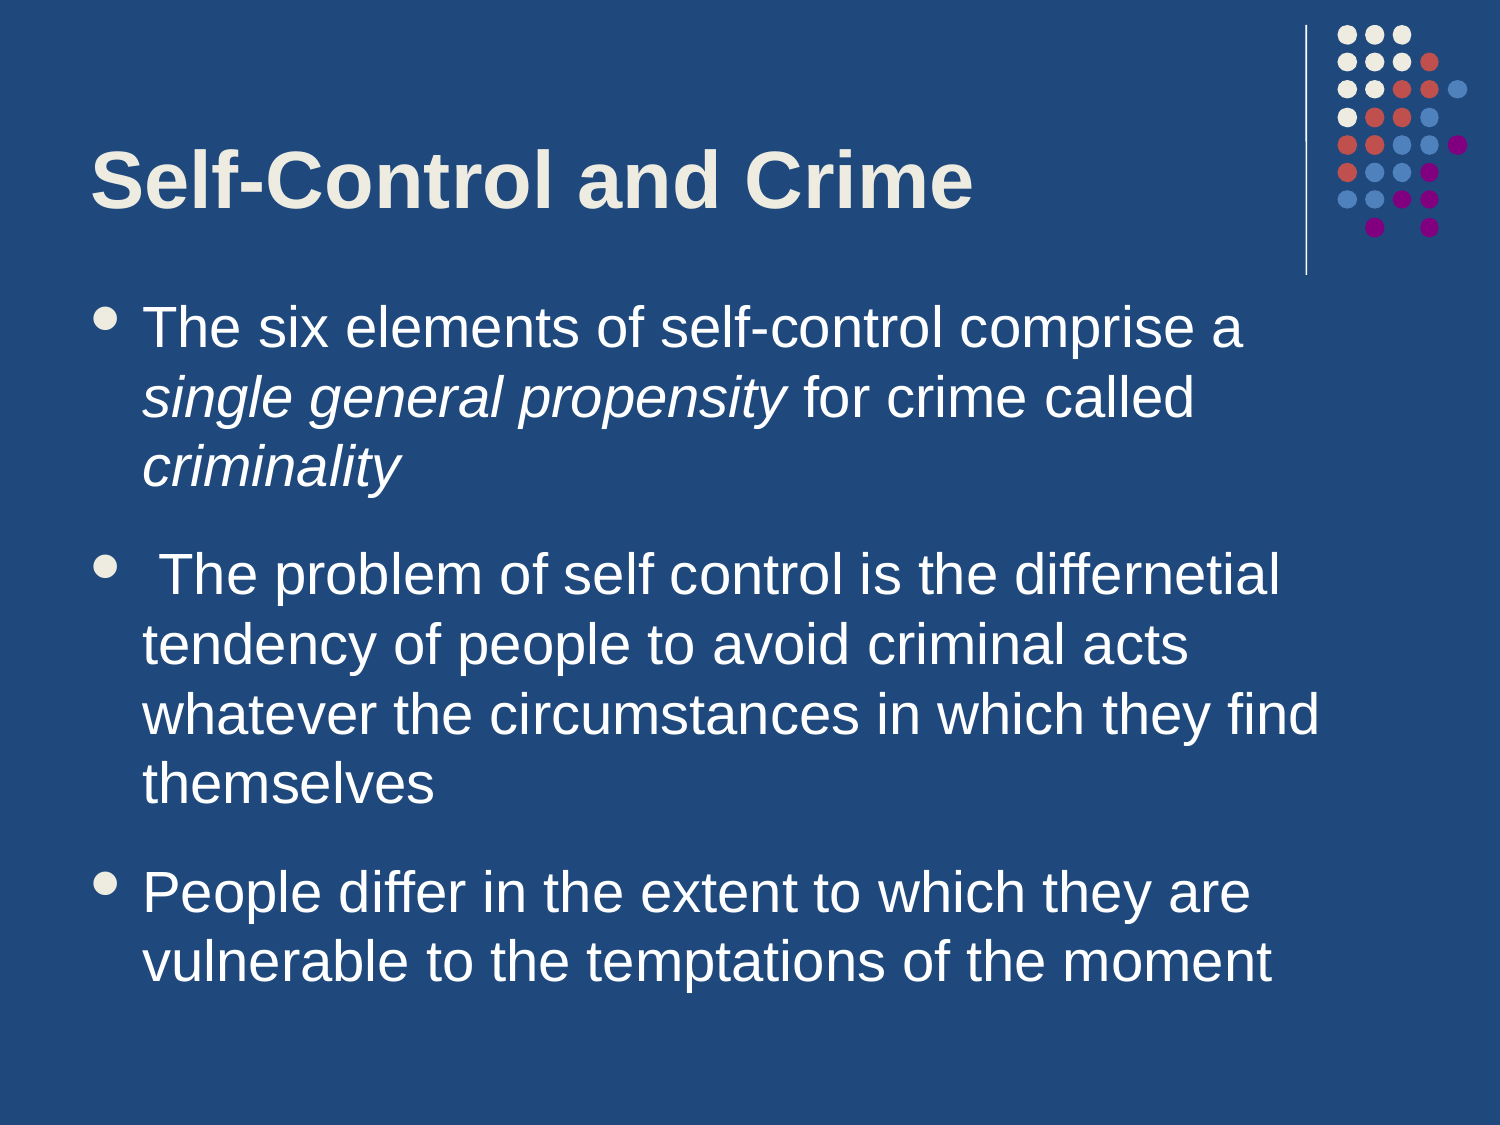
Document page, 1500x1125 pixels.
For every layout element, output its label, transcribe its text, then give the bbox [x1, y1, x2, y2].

title Self-Control and Crime [74, 19, 1313, 233]
list The six elements of self-control comprise a single general propensity for crime called criminality The problem of self control is the differnetial tendency of people to avoid criminal acts whatever the circumstances in which they find themselves People differ in the extent to which they are vulnerable to the temptations of the moment [74, 281, 1426, 1006]
